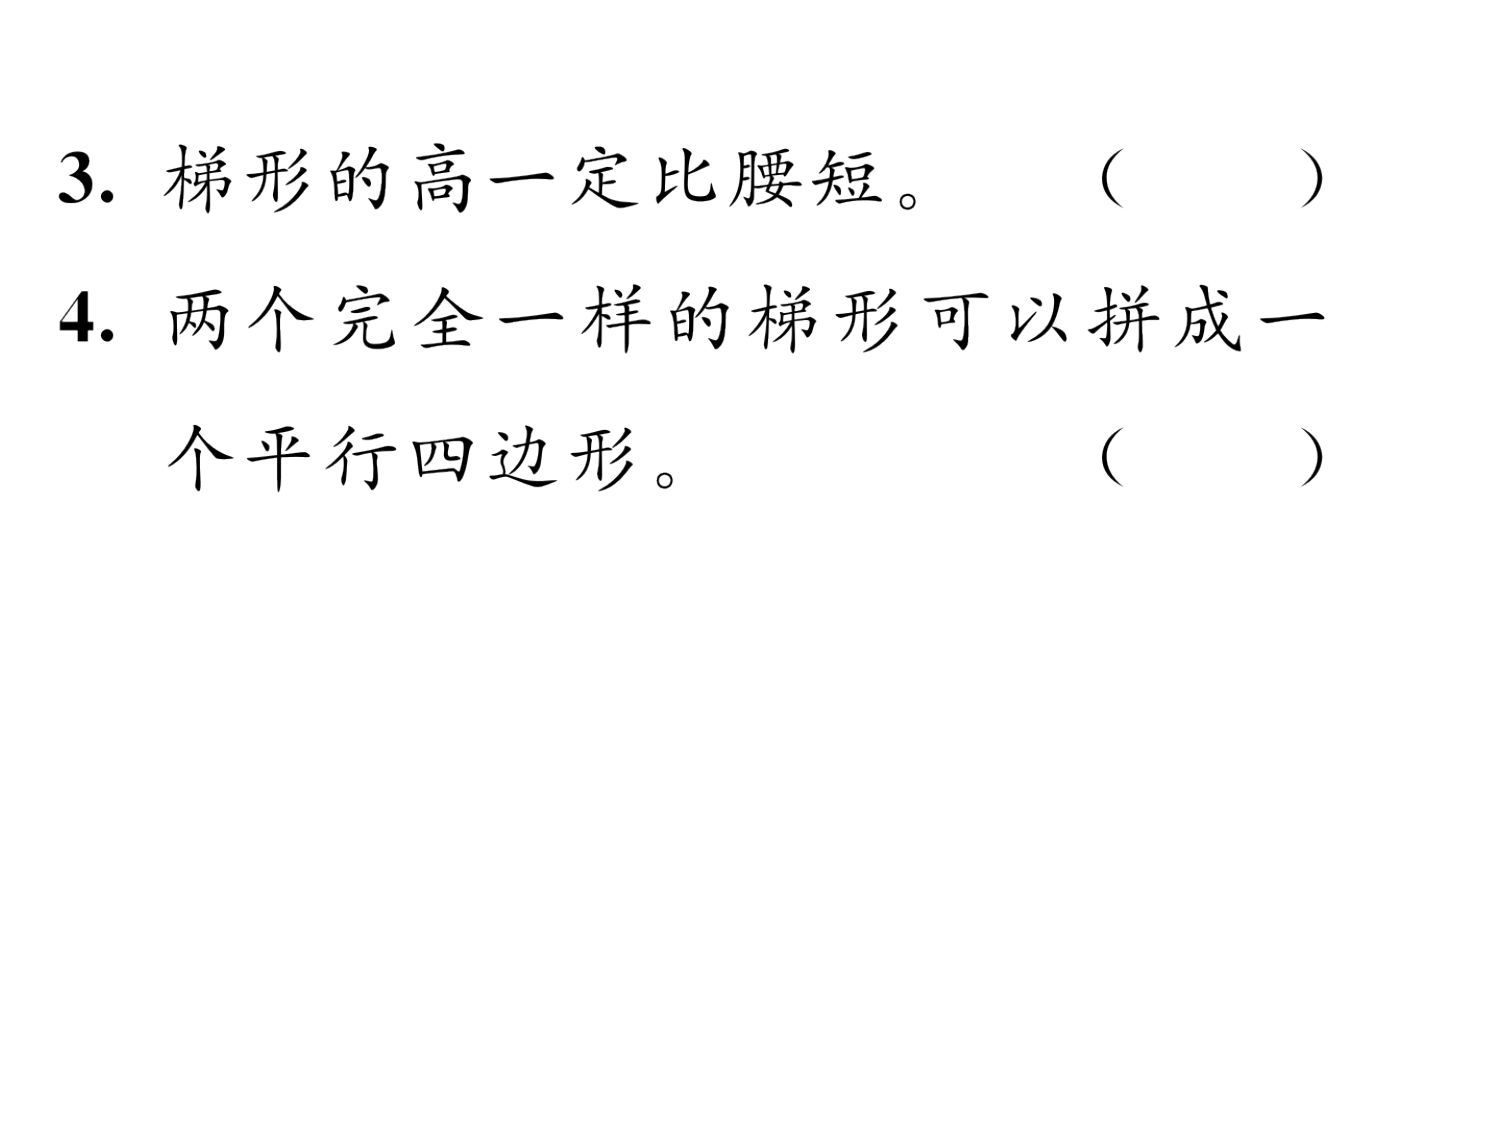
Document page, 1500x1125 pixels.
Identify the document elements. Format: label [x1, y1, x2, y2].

picture [52, 125, 1471, 548]
